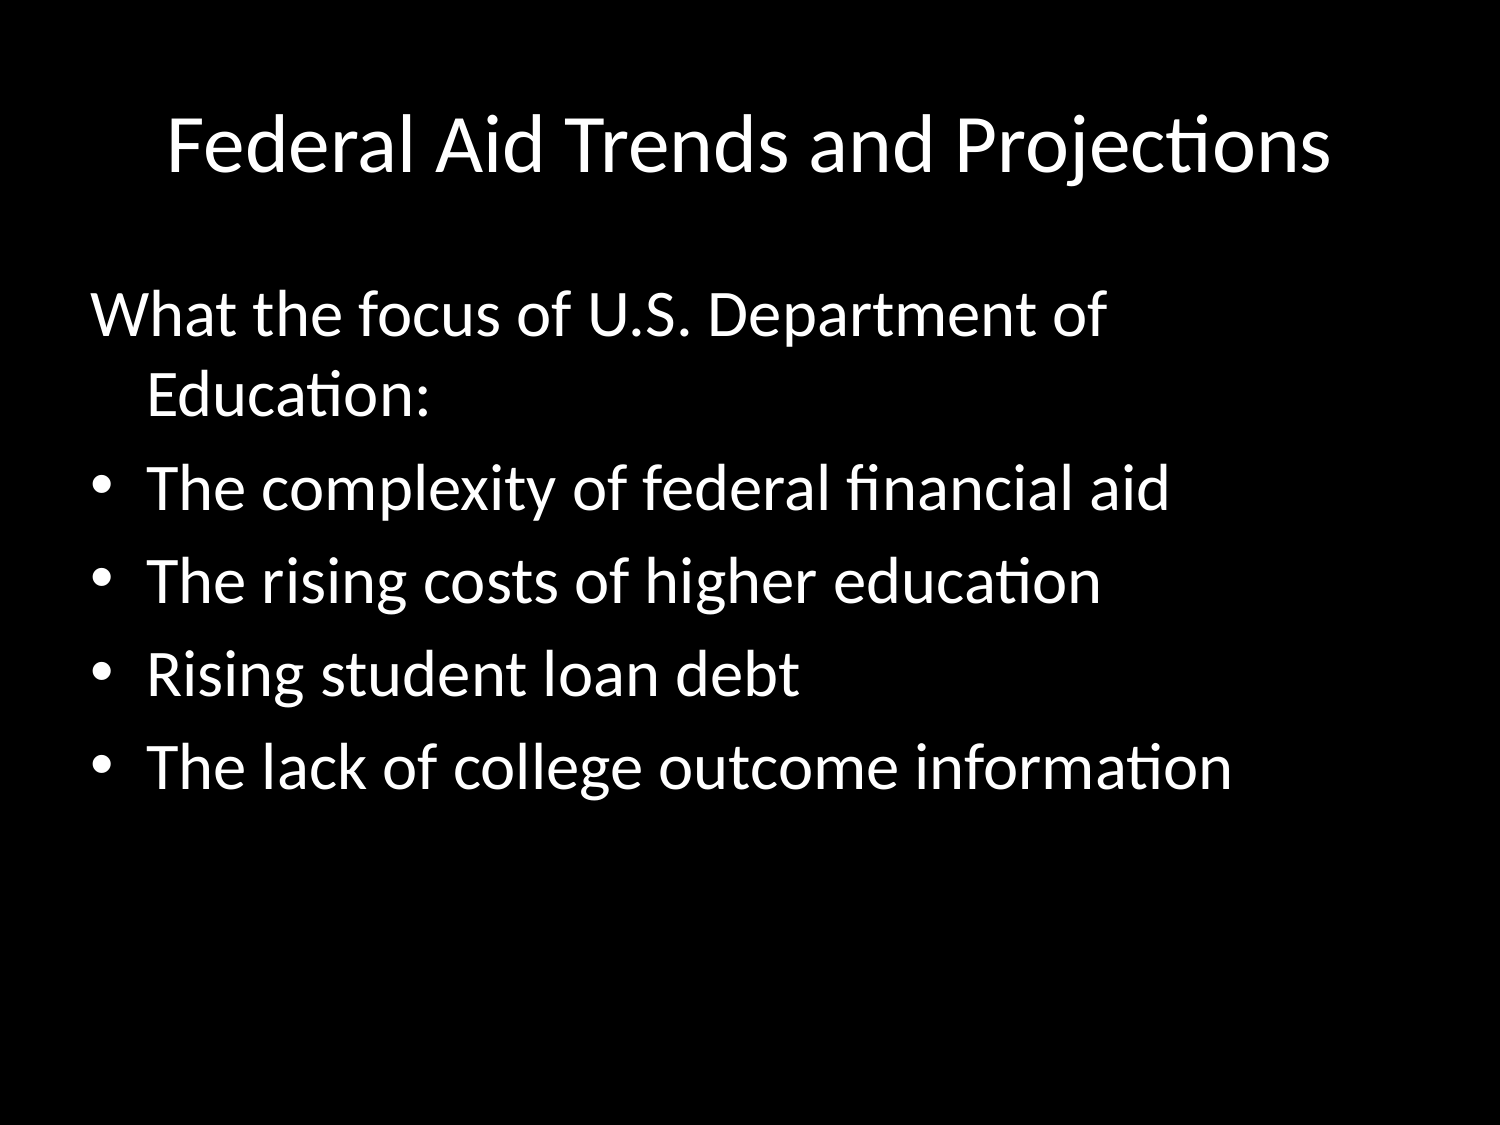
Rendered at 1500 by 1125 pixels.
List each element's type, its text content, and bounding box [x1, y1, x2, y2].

title Federal Aid Trends and Projections [75, 45, 1425, 233]
list What the focus of U.S. Department of Education: The complexity of federal financial aid The rising costs of higher education Rising student loan debt The lack of college outcome information [75, 262, 1388, 1005]
